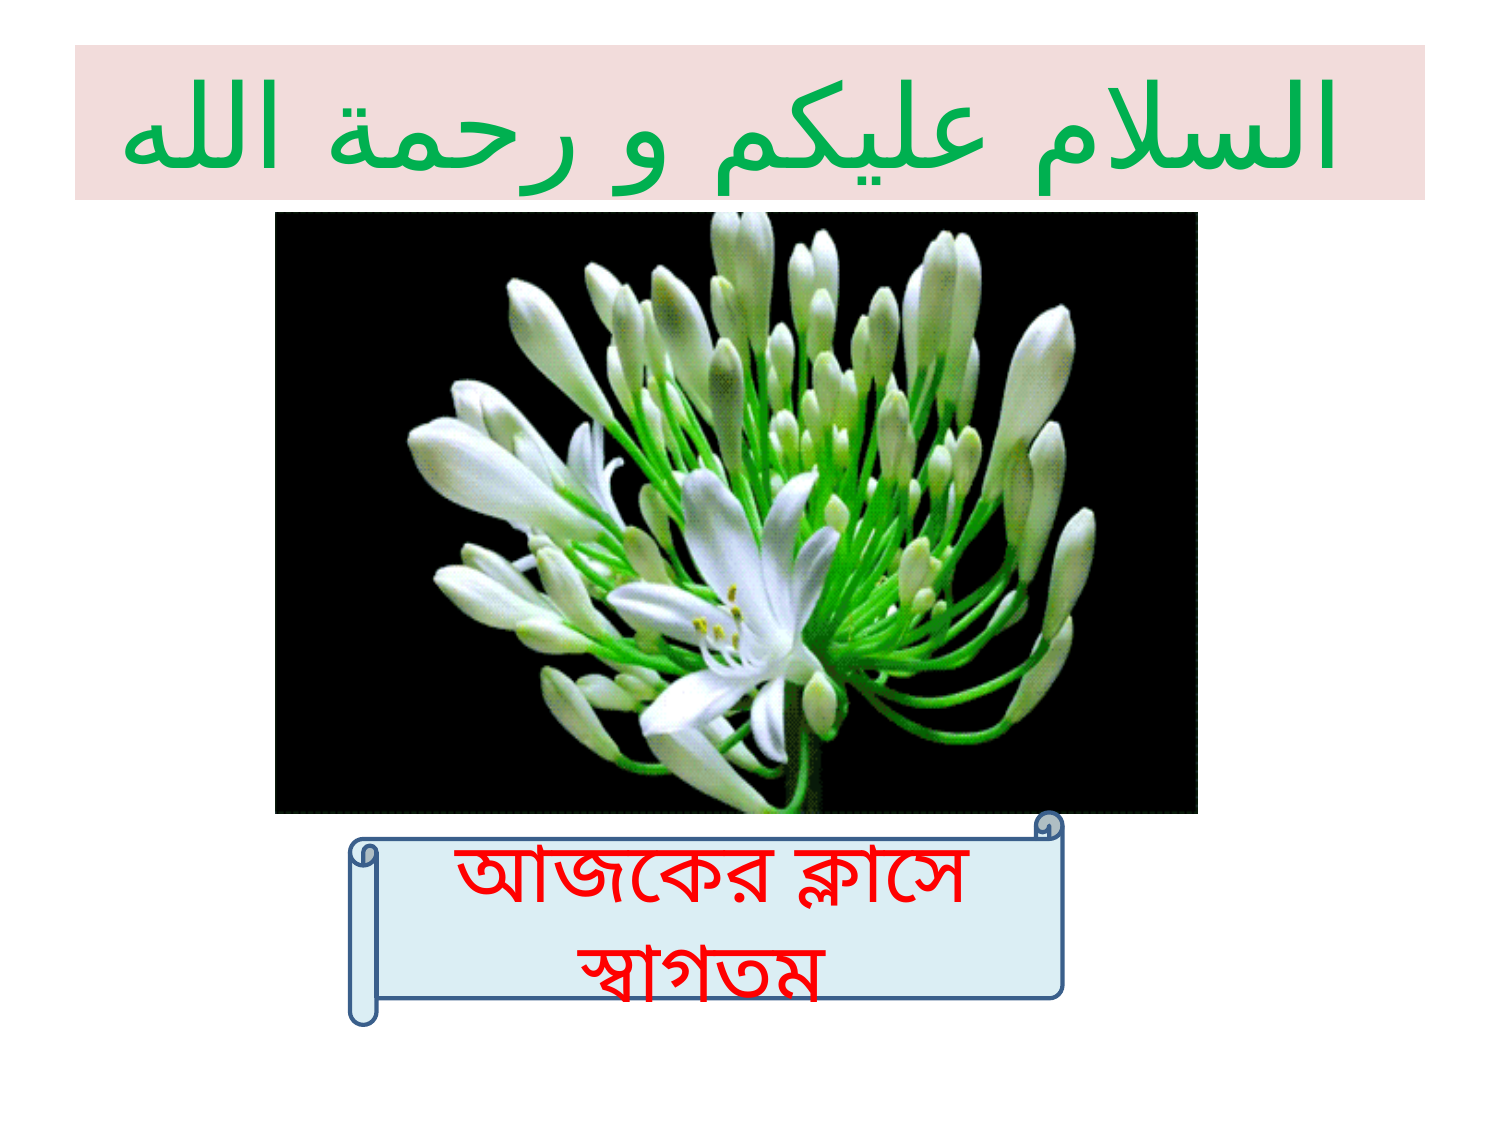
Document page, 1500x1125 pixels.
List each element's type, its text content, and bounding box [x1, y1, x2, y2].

text_box আজকের ক্লাসে স্বাগতম [347, 822, 1065, 1027]
picture [274, 212, 1198, 815]
title السلام عليكم و رحمة الله [75, 45, 1425, 200]
